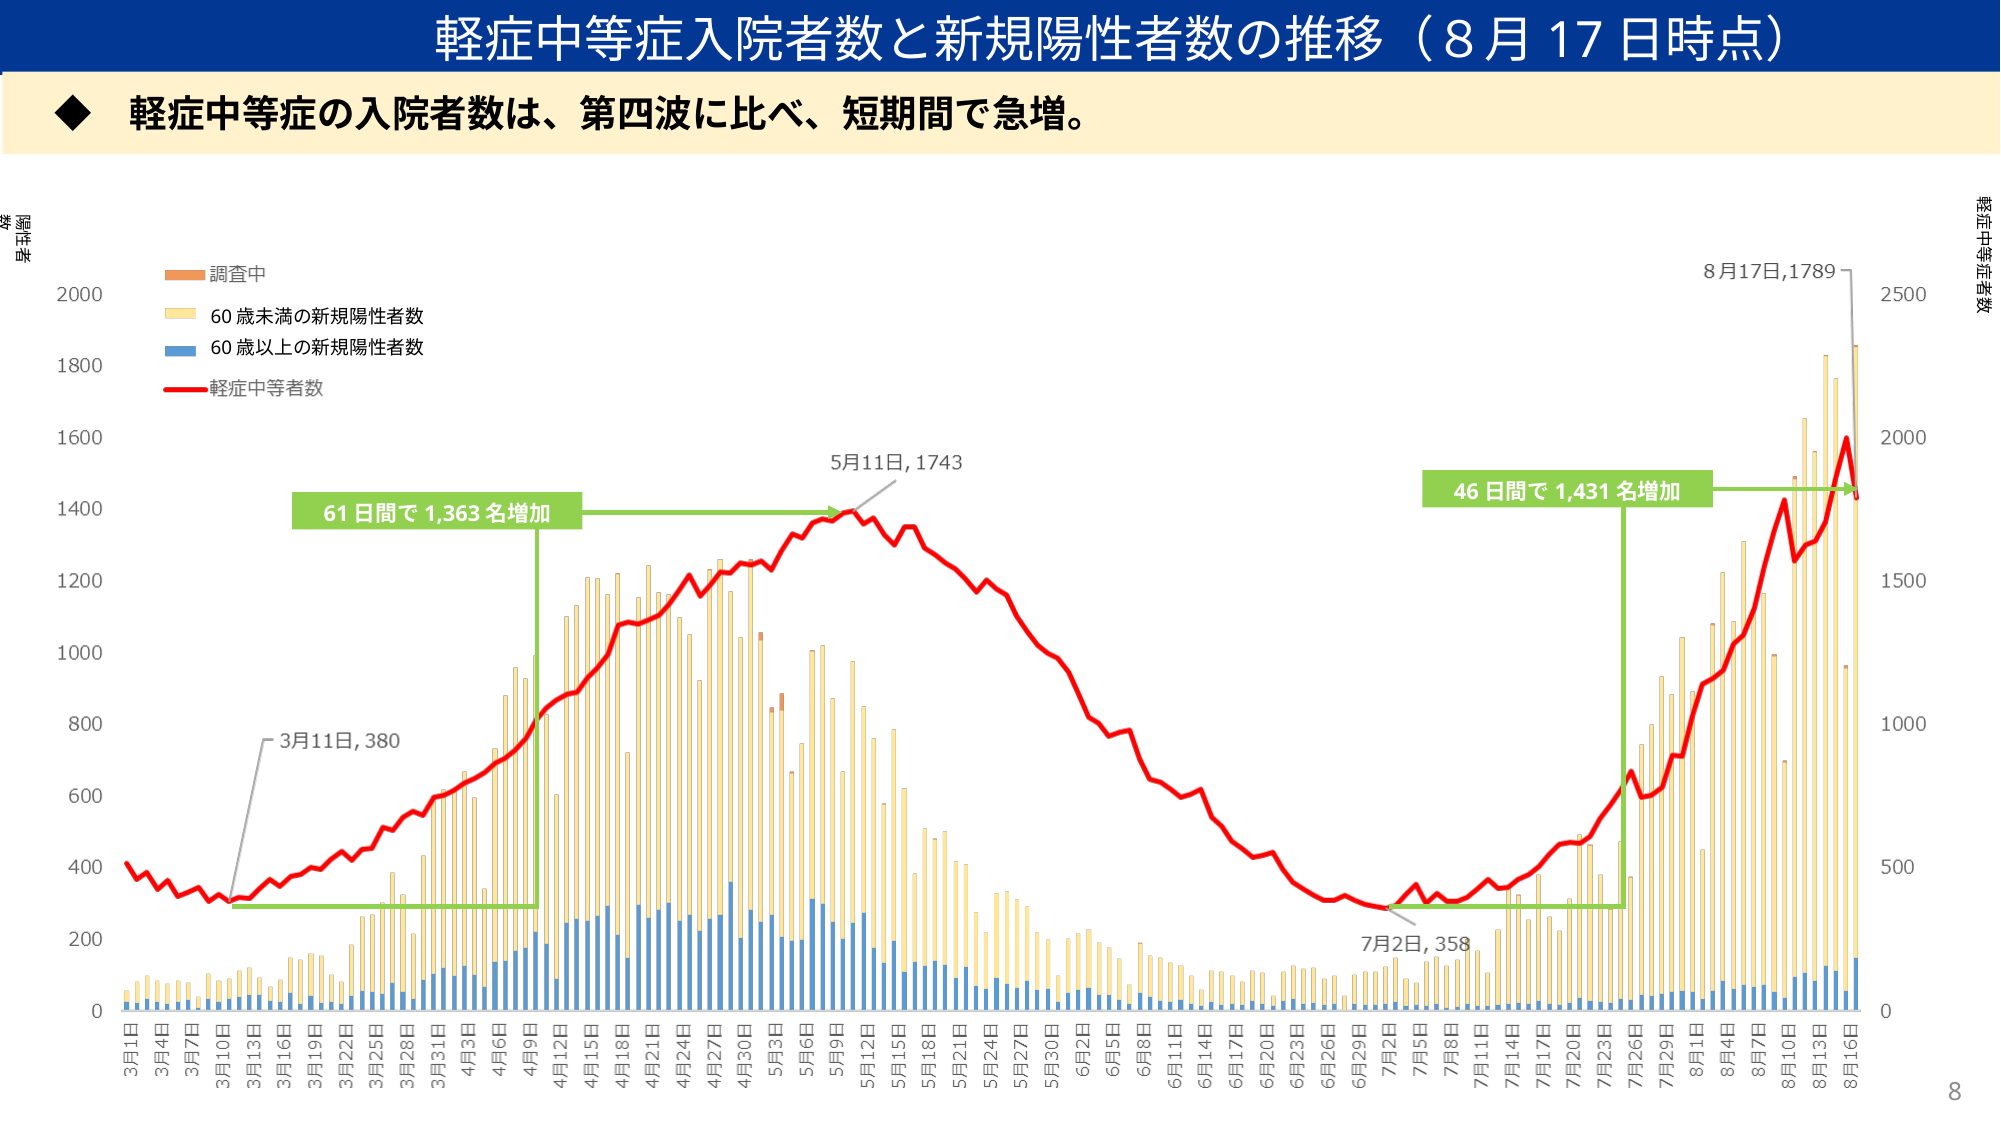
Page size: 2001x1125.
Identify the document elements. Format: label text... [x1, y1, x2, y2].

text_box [231, 512, 842, 907]
slide_number 8 [1527, 1062, 1978, 1123]
text_box 陽性者数 [0, 199, 42, 282]
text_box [1388, 488, 1859, 907]
picture [45, 168, 1954, 1121]
text_box 軽症中等症入院者数と新規陽性者数の推移（８月17日時点） [0, 0, 2000, 75]
text_box ◆ 軽症中等症の入院者数は、第四波に比べ、短期間で急増。 [1, 71, 2000, 155]
text_box 軽症中等症者数 [1954, 181, 2000, 349]
